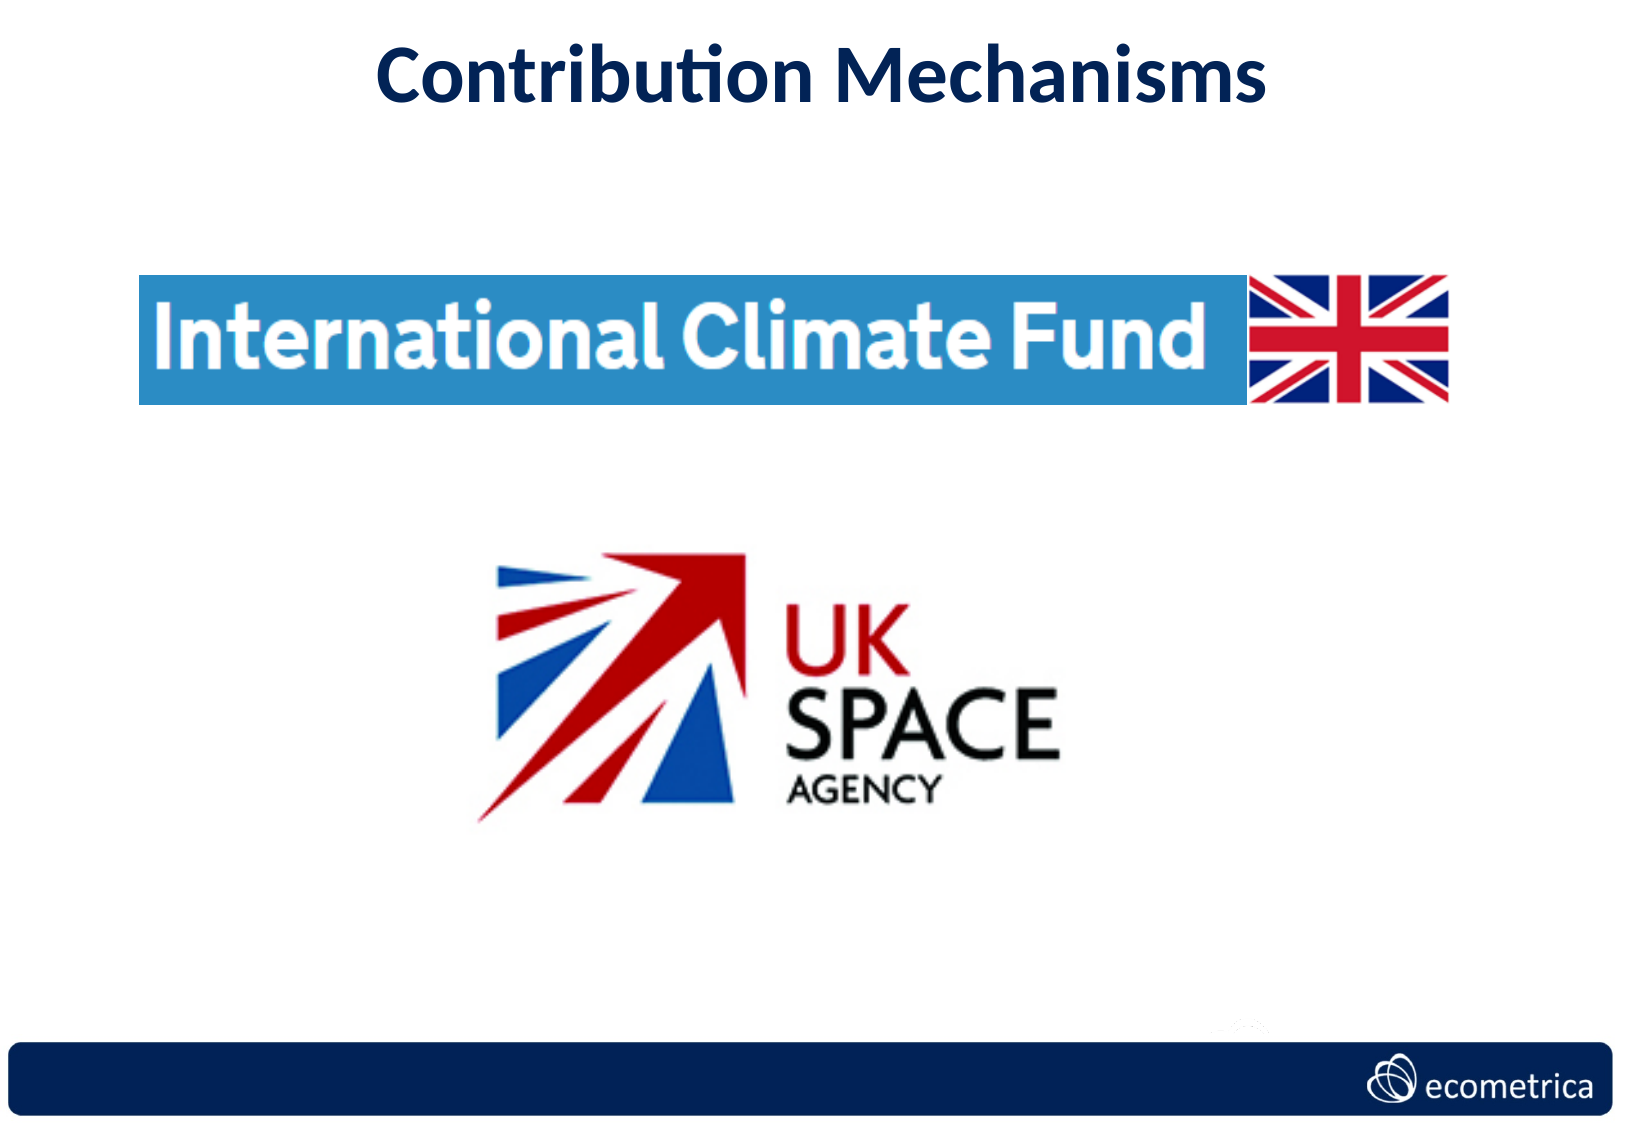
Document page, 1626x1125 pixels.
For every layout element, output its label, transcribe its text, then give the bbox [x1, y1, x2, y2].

picture [0, 1015, 1620, 1125]
text_box Contribution Mechanisms [147, 32, 1498, 220]
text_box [138, 266, 1451, 405]
picture [457, 514, 1086, 855]
